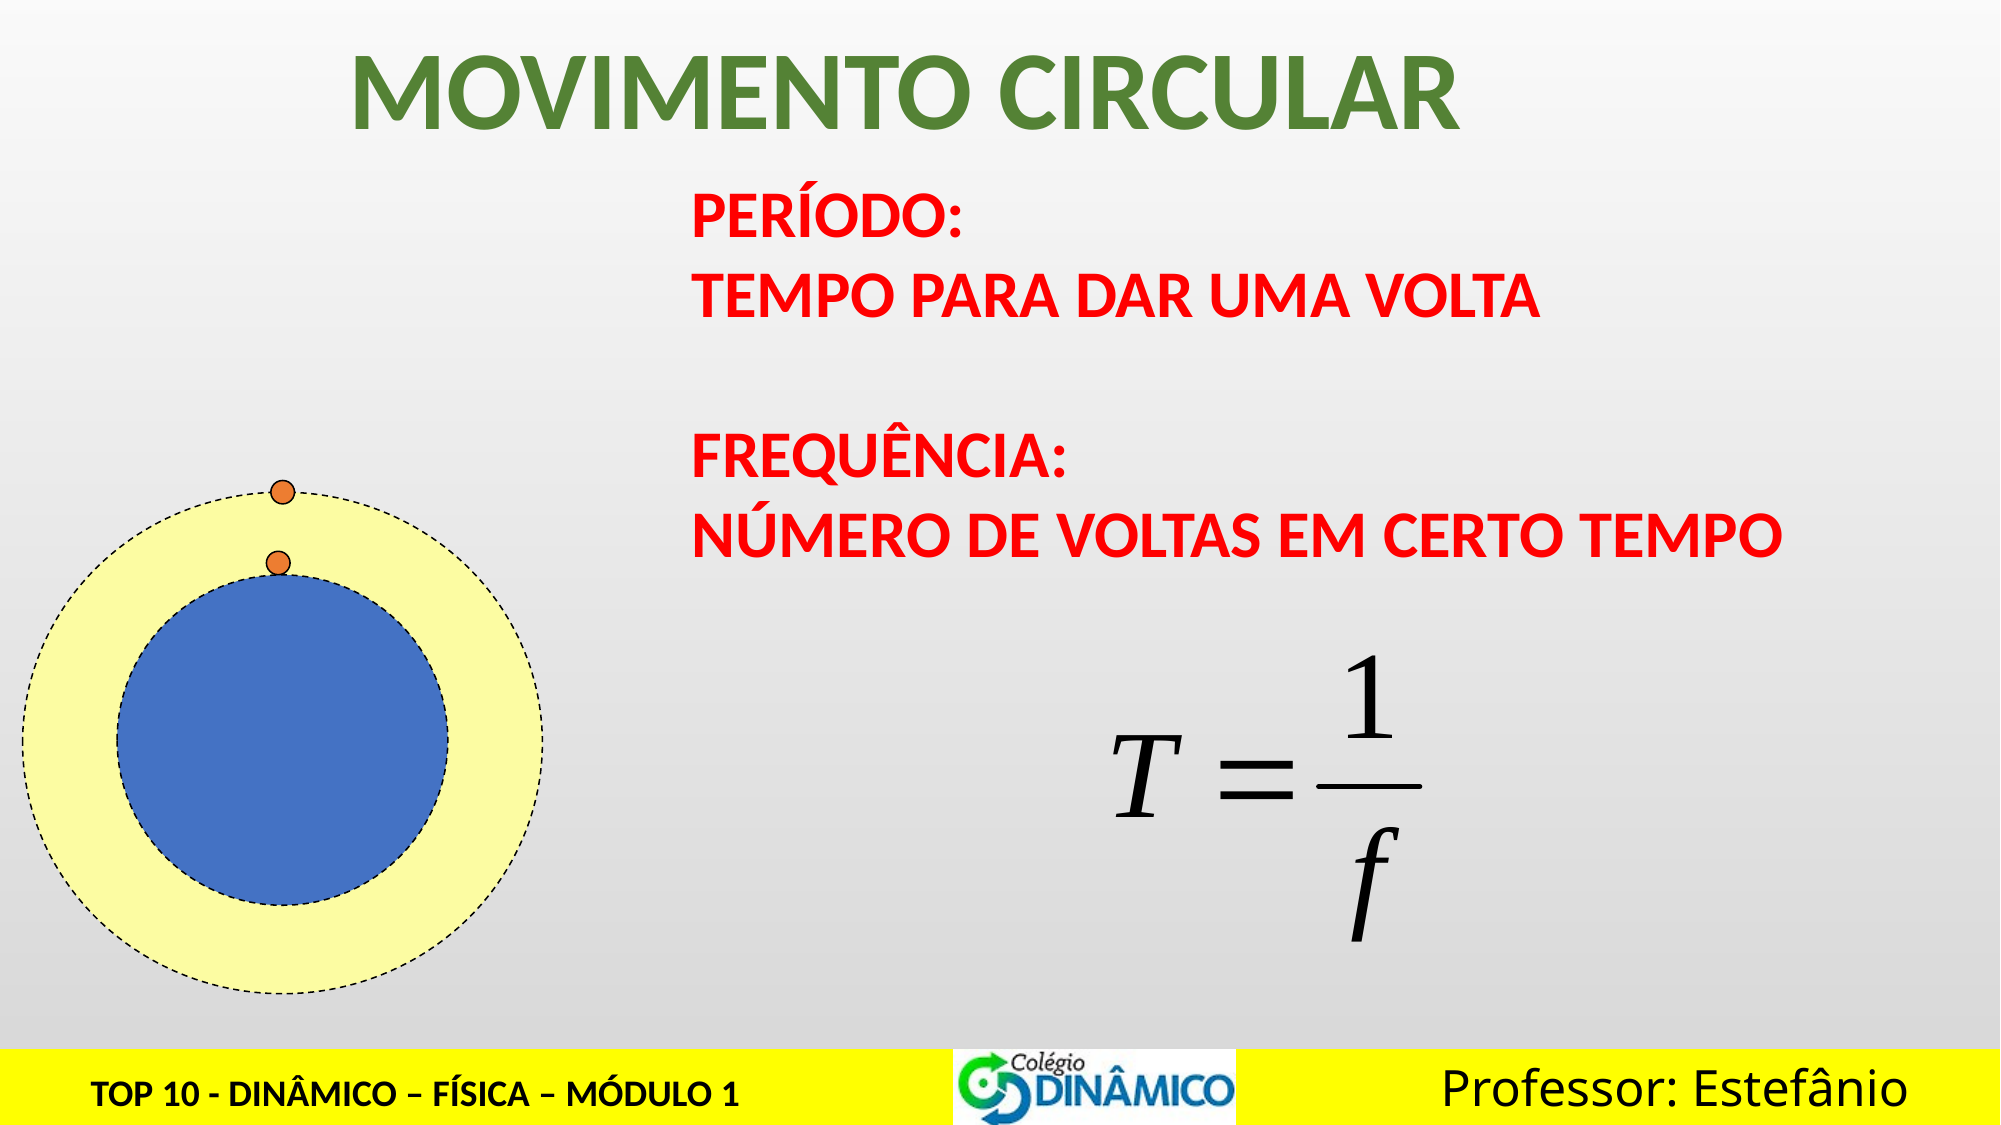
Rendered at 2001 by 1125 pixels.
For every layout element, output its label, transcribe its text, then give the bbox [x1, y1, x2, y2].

text_box PERÍODO: TEMPO PARA DAR UMA VOLTA [676, 163, 1765, 339]
text_box MOVIMENTO CIRCULAR [333, 9, 1478, 160]
text_box TOP 10 - DINÂMICO – FÍSICA – MÓDULO 1 Professor: Estefânio Franco Maciel [0, 1049, 953, 1125]
text_box [270, 480, 295, 504]
text_box [22, 492, 543, 994]
text_box [266, 551, 291, 575]
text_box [1094, 619, 1449, 964]
picture [953, 1049, 1236, 1125]
text_box TOP 10 - DINÂMICO – FÍSICA – MÓDULO 1 Professor: Estefânio Franco Maciel [1236, 1049, 2000, 1125]
text_box [117, 574, 448, 906]
text_box FREQUÊNCIA: NÚMERO DE VOLTAS EM CERTO TEMPO [676, 403, 1937, 579]
